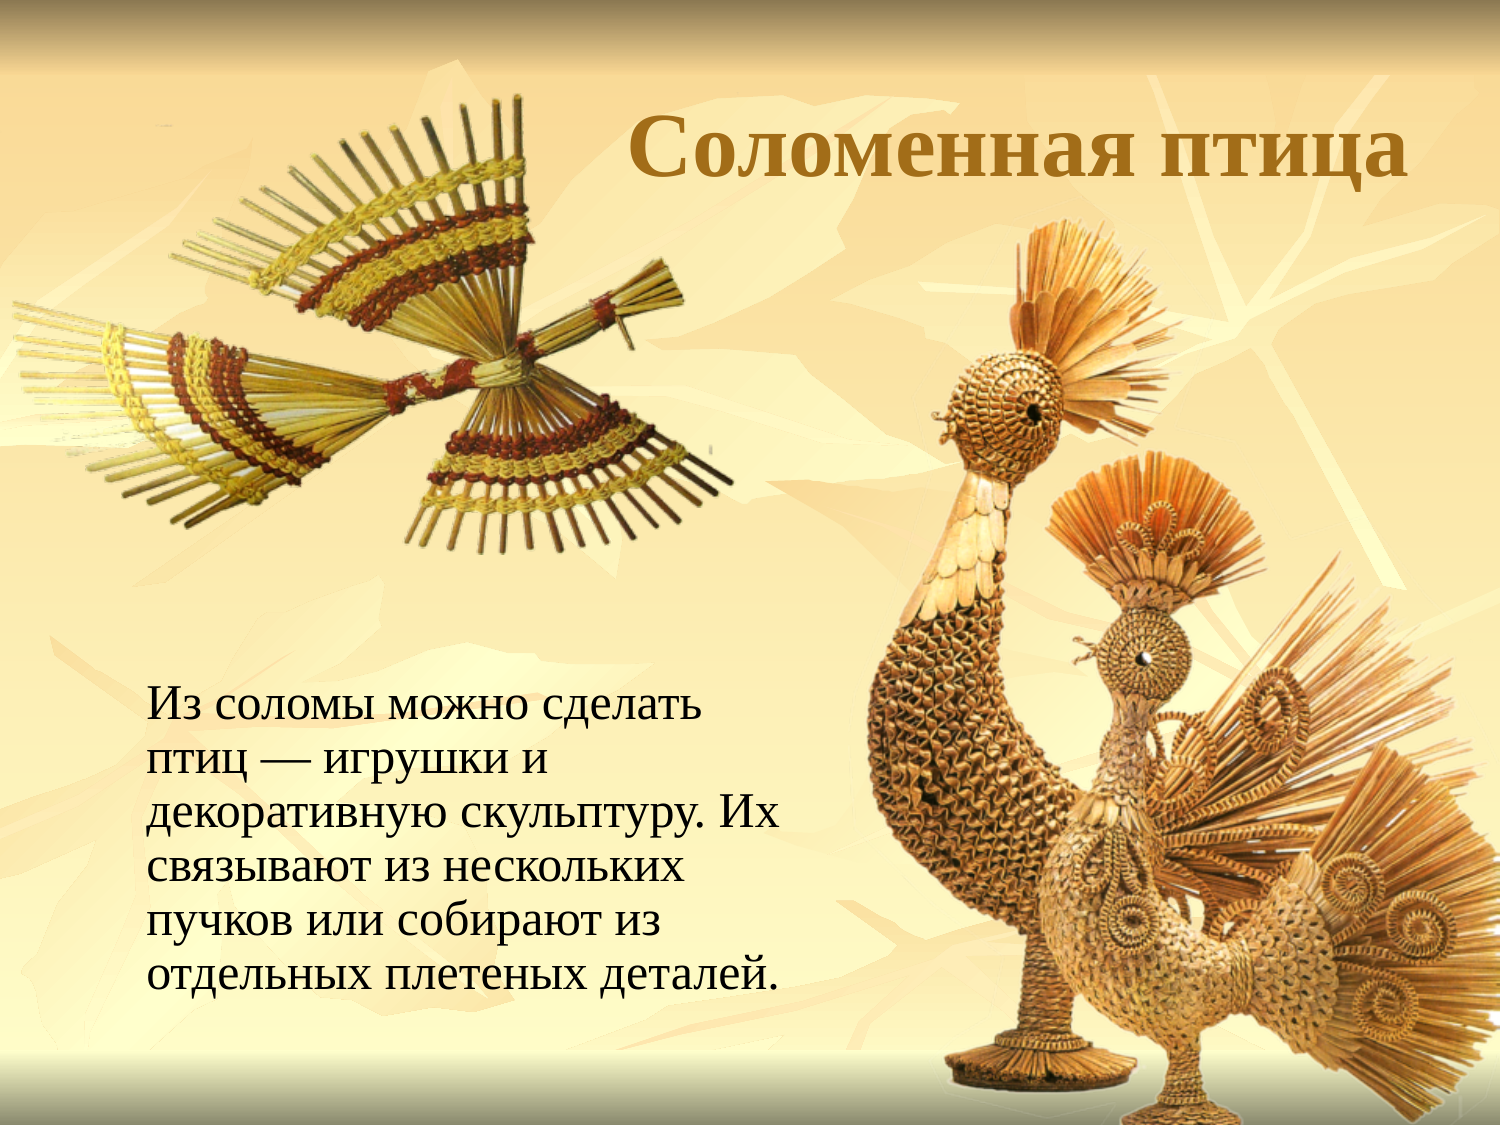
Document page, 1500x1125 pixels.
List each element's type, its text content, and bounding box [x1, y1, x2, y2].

title Соломенная птица [74, 45, 1426, 234]
picture [848, 196, 1500, 1125]
list Из соломы можно сделать птиц — игрушки и декоративную скульптуру. Их связывают из нескольких пучков или собирают из отдельных плетеных деталей. [74, 668, 822, 1087]
picture [0, 92, 739, 555]
